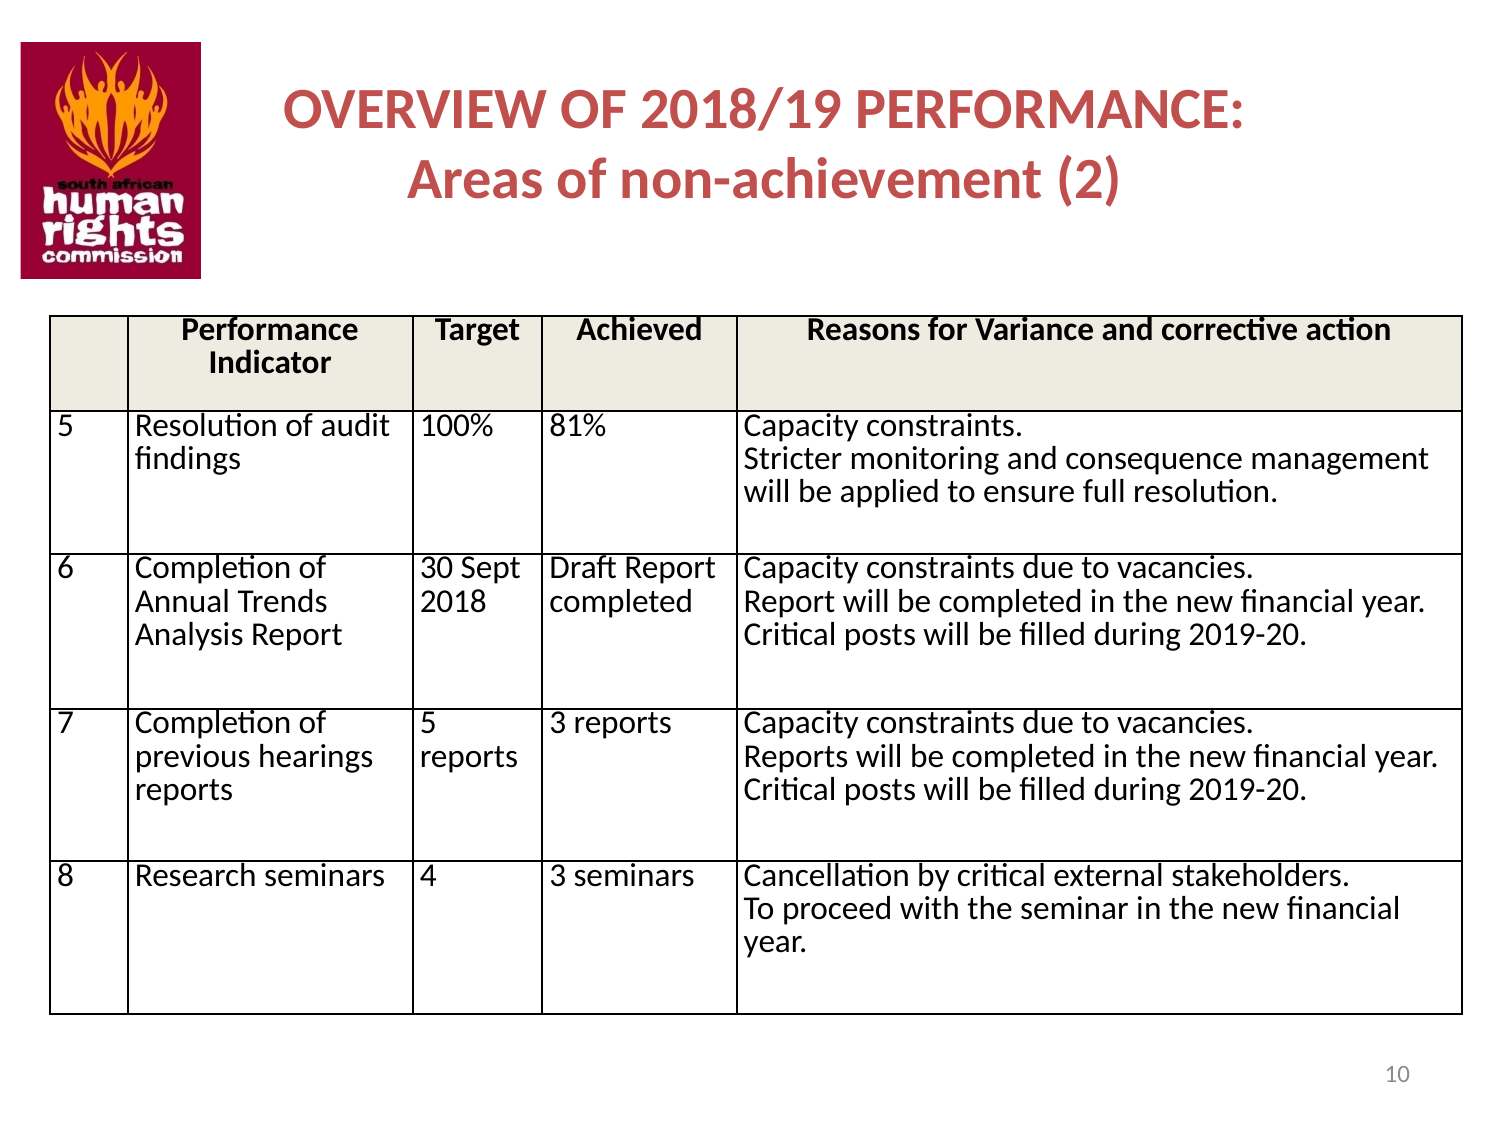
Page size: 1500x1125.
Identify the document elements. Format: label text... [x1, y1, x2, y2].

table_cell Completion of previous hearings reports [129, 710, 412, 860]
table_cell Resolution of audit findings [129, 412, 412, 553]
table_cell 7 [51, 710, 127, 860]
table_cell 6 [51, 555, 127, 708]
table_cell 100% [414, 412, 541, 553]
table_cell Capacity constraints due to vacancies. Reports will be completed in the new financial year. Critical posts will be filled during 2019-20. [738, 710, 1461, 860]
table_header [51, 317, 127, 410]
table_cell 3 reports [543, 710, 736, 860]
table_header Achieved [543, 317, 736, 410]
table_cell 5 [51, 412, 127, 553]
table_cell Draft Report completed [543, 555, 736, 708]
table_cell Cancellation by critical external stakeholders. To proceed with the seminar in the new financial year. [738, 862, 1461, 1013]
picture [20, 42, 202, 280]
text_box OVERVIEW OF 2018/19 PERFORMANCE: Areas of non-achievement (2) [237, 62, 1293, 204]
table_cell 30 Sept 2018 [414, 555, 541, 708]
title [204, 45, 1425, 233]
table_cell 5 reports [414, 710, 541, 860]
table_header Target [414, 317, 541, 410]
table_cell Capacity constraints. Stricter monitoring and consequence management will be applied to ensure full resolution. [738, 412, 1461, 553]
table_header Performance Indicator [129, 317, 412, 410]
table_cell 4 [414, 862, 541, 1013]
table_header Reasons for Variance and corrective action [738, 317, 1461, 410]
table_cell 8 [51, 862, 127, 1013]
slide_number 10 [1074, 1042, 1425, 1103]
table_cell 3 seminars [543, 862, 736, 1013]
table_cell Completion of Annual Trends Analysis Report [129, 555, 412, 708]
table_cell Research seminars [129, 862, 412, 1013]
table_cell Capacity constraints due to vacancies. Report will be completed in the new financial year. Critical posts will be filled during 2019-20. [738, 555, 1461, 708]
table_cell 81% [543, 412, 736, 553]
